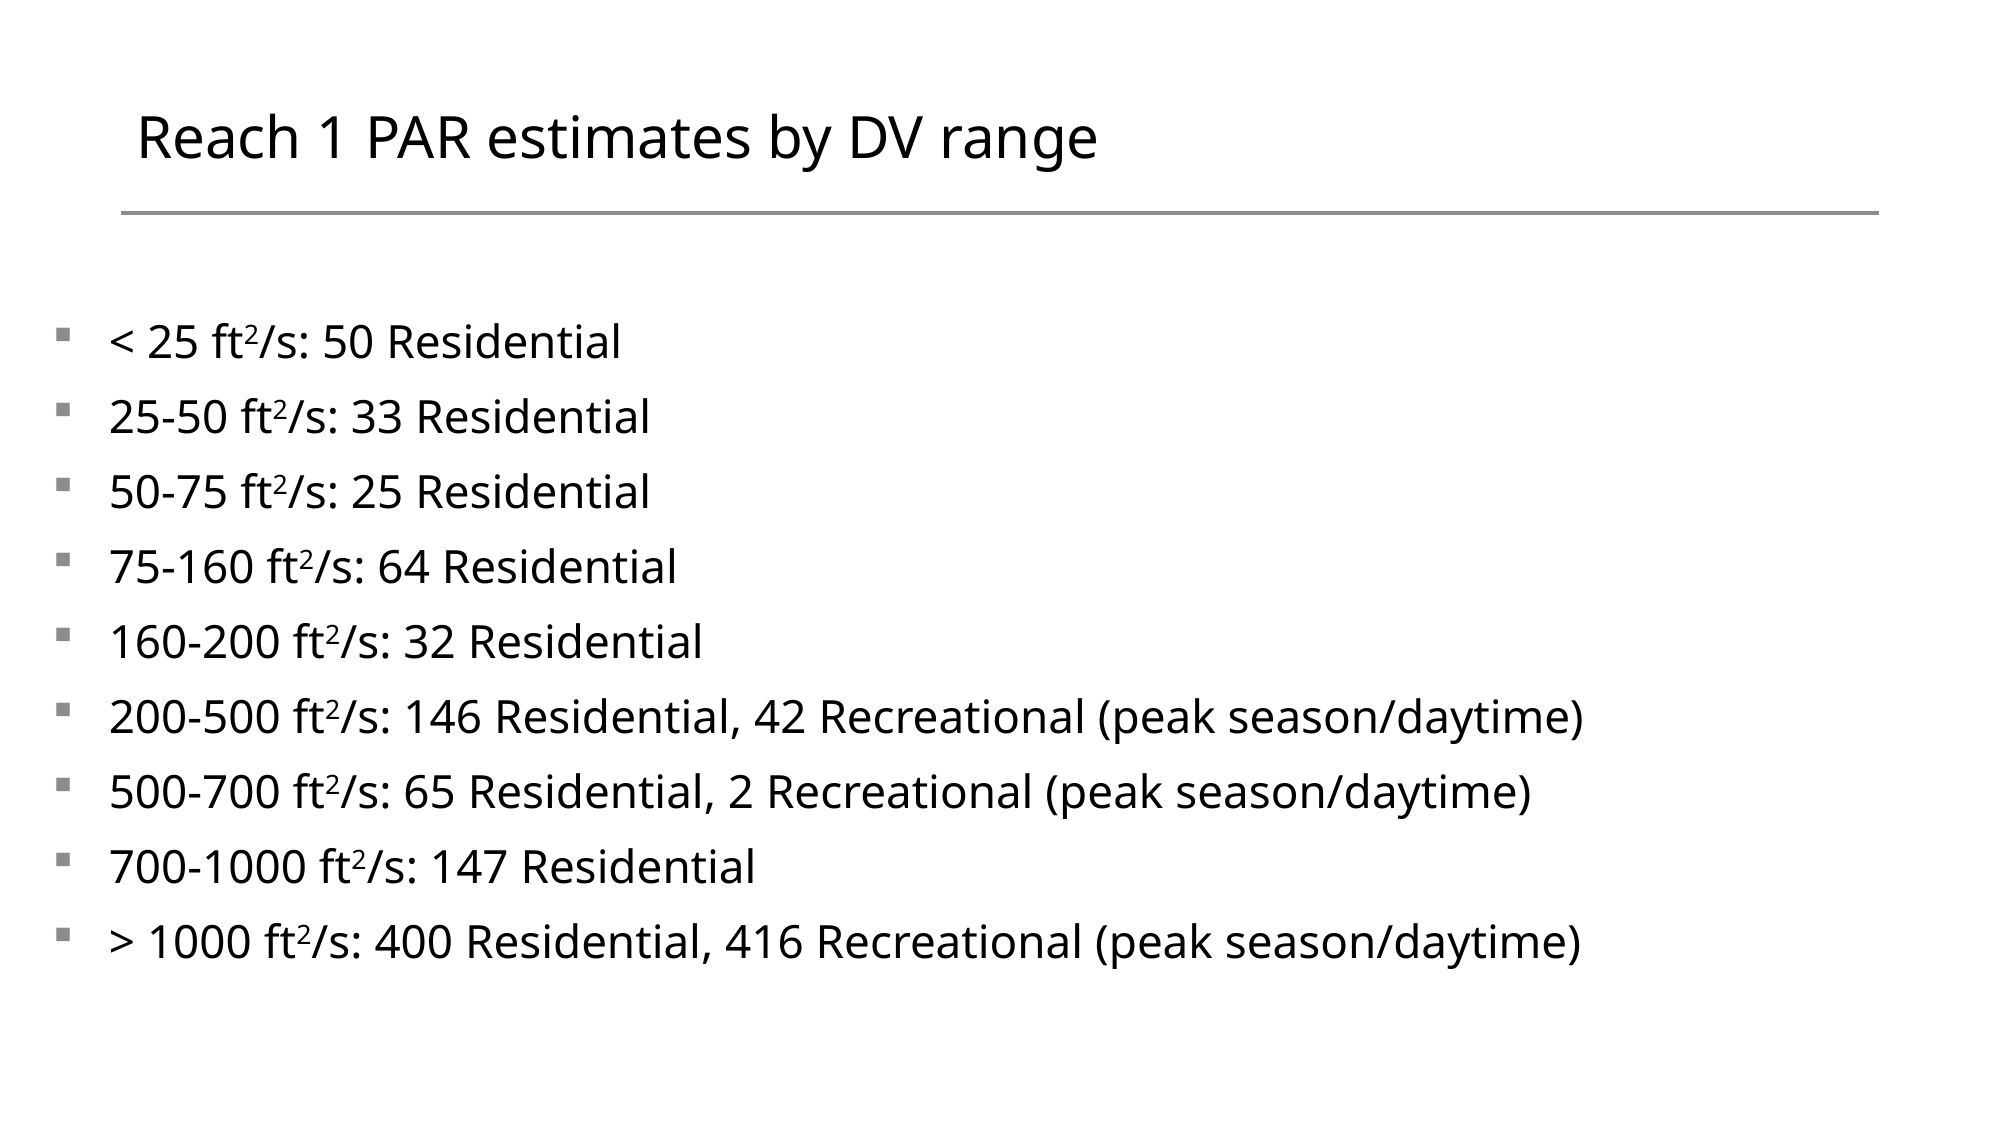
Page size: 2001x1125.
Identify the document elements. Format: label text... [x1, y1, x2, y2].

list < 25 ft2/s: 50 Residential 25-50 ft2/s: 33 Residential 50-75 ft2/s: 25 Residential 75-160 ft2/s: 64 Residential 160-200 ft2/s: 32 Residential 200-500 ft2/s: 146 Residential, 42 Recreational (peak season/daytime) 500-700 ft2/s: 65 Residential, 2 Recreational (peak season/daytime) 700-1000 ft2/s: 147 Residential > 1000 ft2/s: 400 Residential, 416 Recreational (peak season/daytime) [37, 305, 1958, 1020]
title Reach 1 PAR estimates by DV range [121, 74, 1879, 197]
